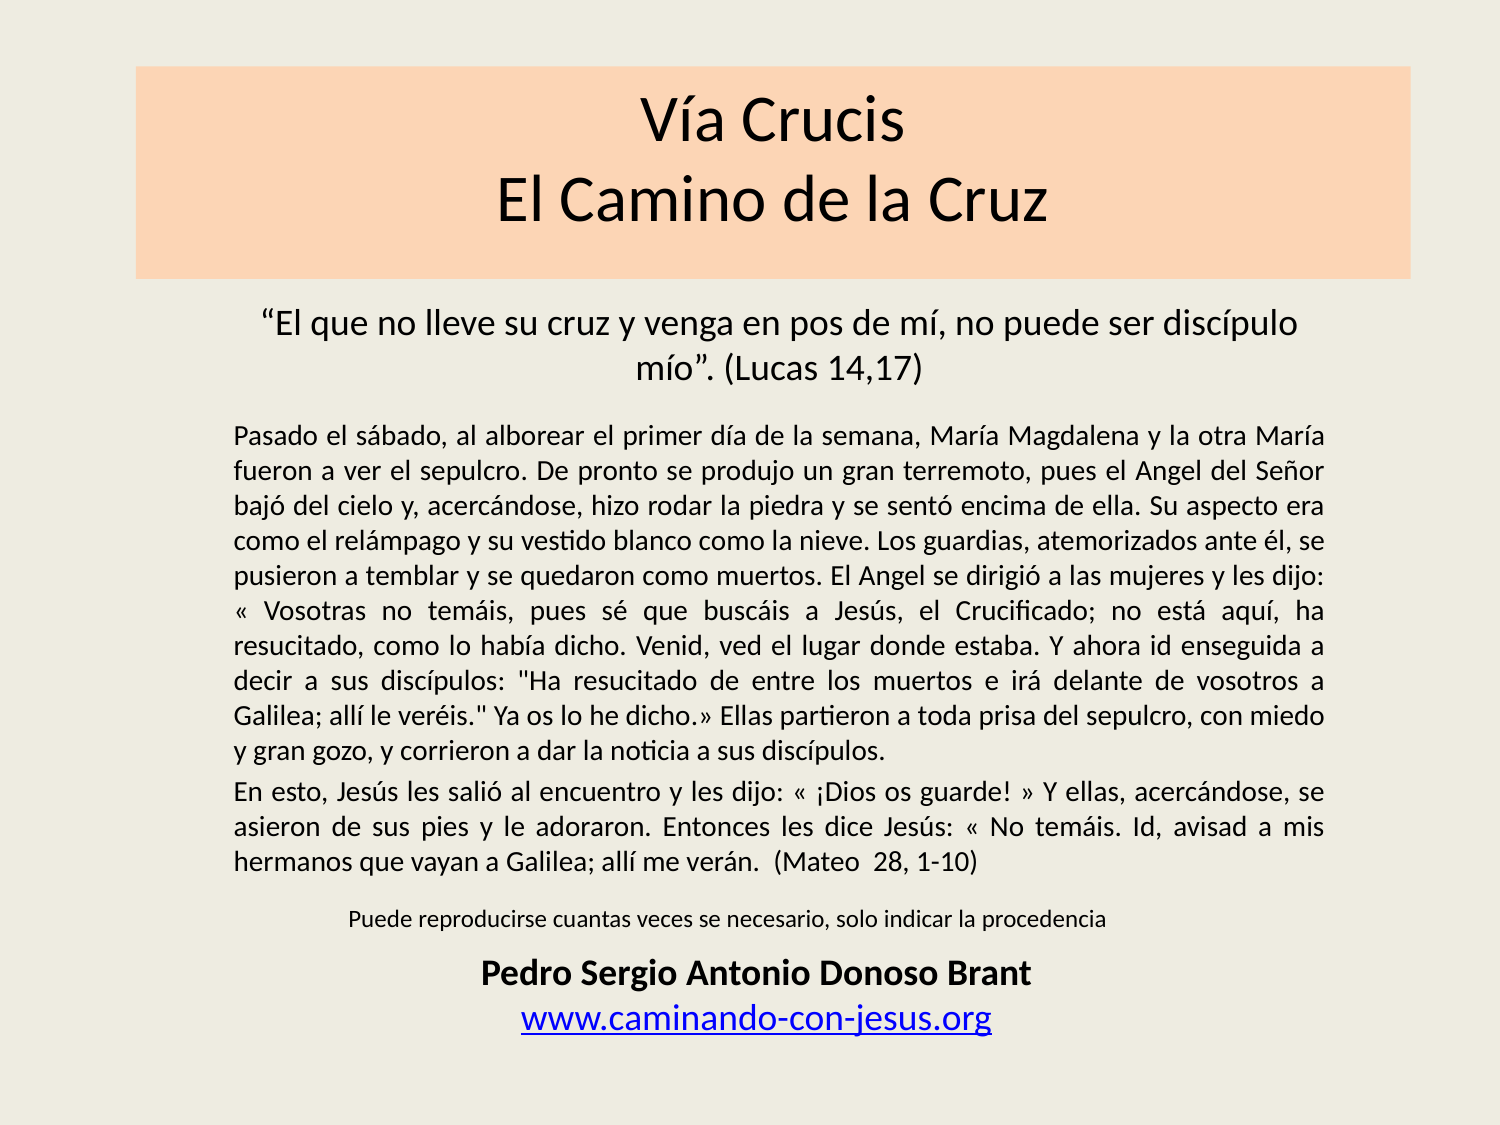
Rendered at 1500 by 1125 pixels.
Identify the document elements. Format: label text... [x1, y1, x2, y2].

text_box Puede reproducirse cuantas veces se necesario, solo indicar la procedencia [333, 895, 1124, 940]
text_box Pedro Sergio Antonio Donoso Brant www.caminando-con-jesus.org [207, 940, 1306, 1091]
subtitle Pasado el sábado, al alborear el primer día de la semana, María Magdalena y la otra María fueron a ver el sepulcro. De pronto se produjo un gran terremoto, pues el Angel del Señor bajó del cielo y, acercándose, hizo rodar la piedra y se sentó encima de ella. Su aspecto era como el relámpago y su vestido blanco como la nieve. Los guardias, atemorizados ante él, se pusieron a temblar y se quedaron como muertos. El Angel se dirigió a las mujeres y les dijo: « Vosotras no temáis, pues sé que buscáis a Jesús, el Crucificado; no está aquí, ha resucitado, como lo había dicho. Venid, ved el lugar donde estaba. Y ahora id enseguida a decir a sus discípulos: "Ha resucitado de entre los muertos e irá delante de vosotros a Galilea; allí le veréis." Ya os lo he dicho.» Ellas partieron a toda prisa del sepulcro, con miedo y gran gozo, y corrieron a dar la noticia a sus discípulos. En esto, Jesús les salió al encuentro y les dijo: « ¡Dios os guarde! » Y ellas, acercándose, se asieron de sus pies y le adoraron. Entonces les dice Jesús: « No temáis. Id, avisad a mis hermanos que vayan a Galilea; allí me verán. (Mateo 28, 1-10) [218, 408, 1341, 894]
text_box “El que no lleve su cruz y venga en pos de mí, no puede ser discípulo mío”. (Lucas 14,17) [230, 290, 1329, 396]
title Vía Crucis El Camino de la Cruz [135, 66, 1411, 279]
